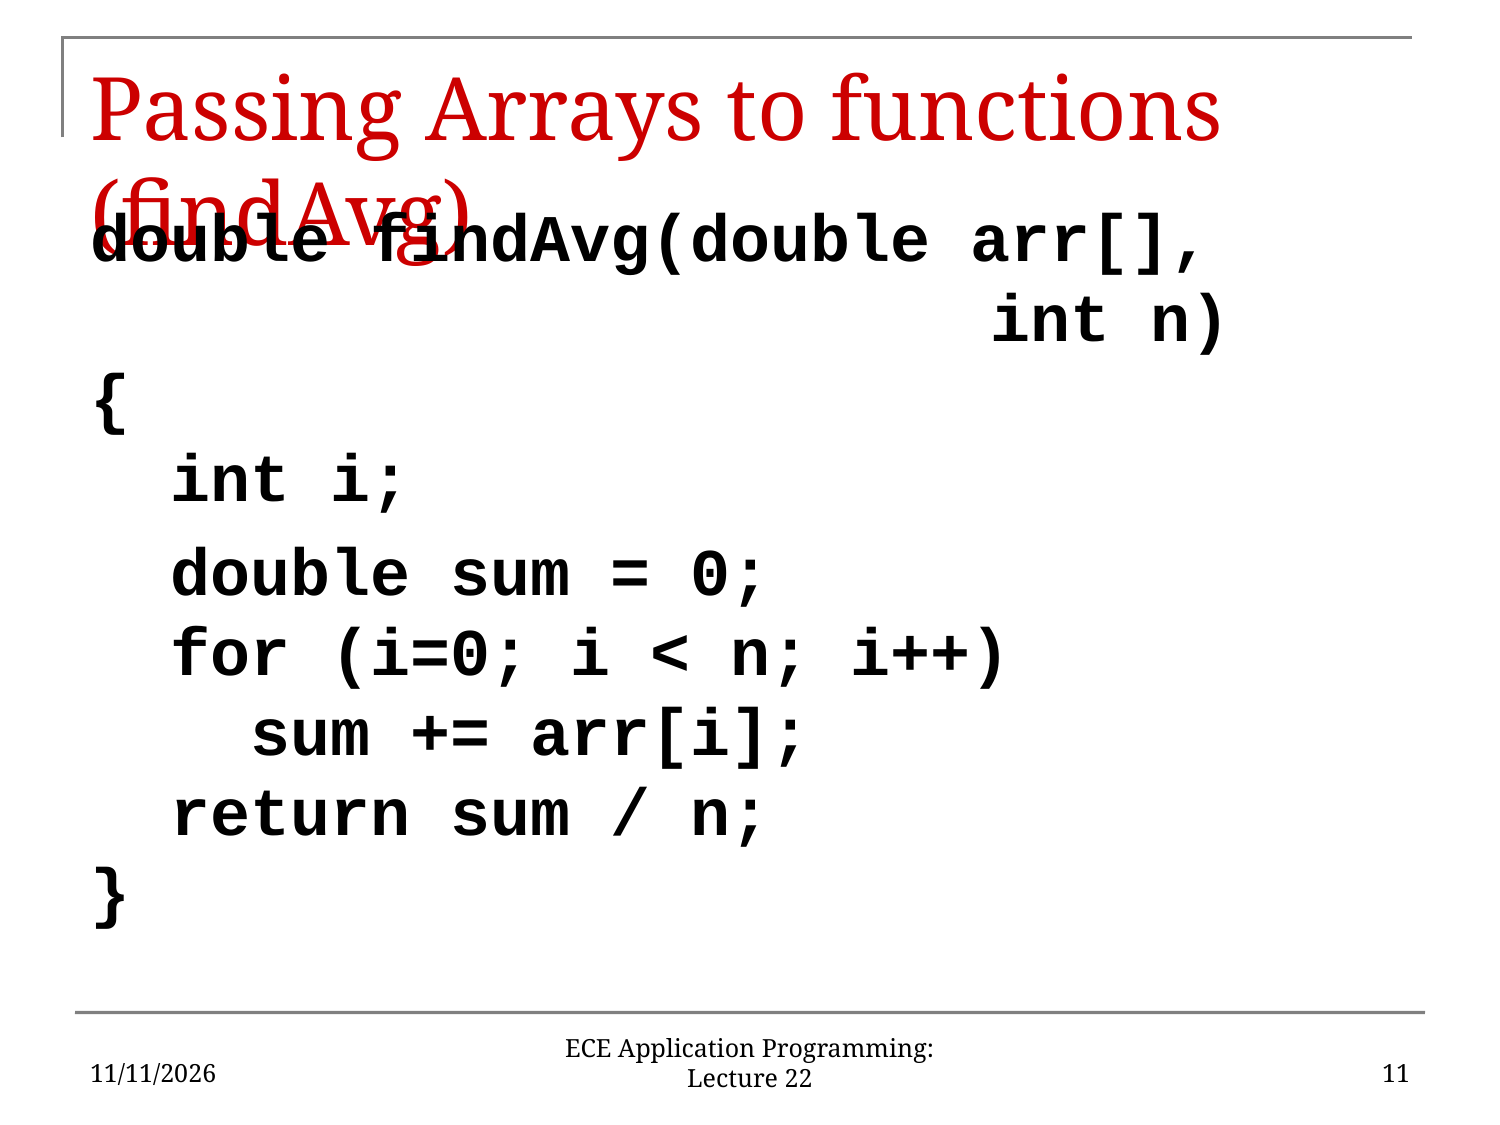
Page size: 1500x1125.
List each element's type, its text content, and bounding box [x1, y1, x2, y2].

footer ECE Application Programming: Lecture 22 [512, 1024, 988, 1101]
title Passing Arrays to functions (findAvg) [75, 45, 1425, 163]
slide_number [74, 1023, 426, 1100]
slide_number 11 [1074, 1023, 1426, 1100]
list double findAvg(double arr[], int n) { int i; double sum = 0; for (i=0; i < n; i++) sum += arr[i]; return sum / n; } [75, 187, 1425, 1006]
